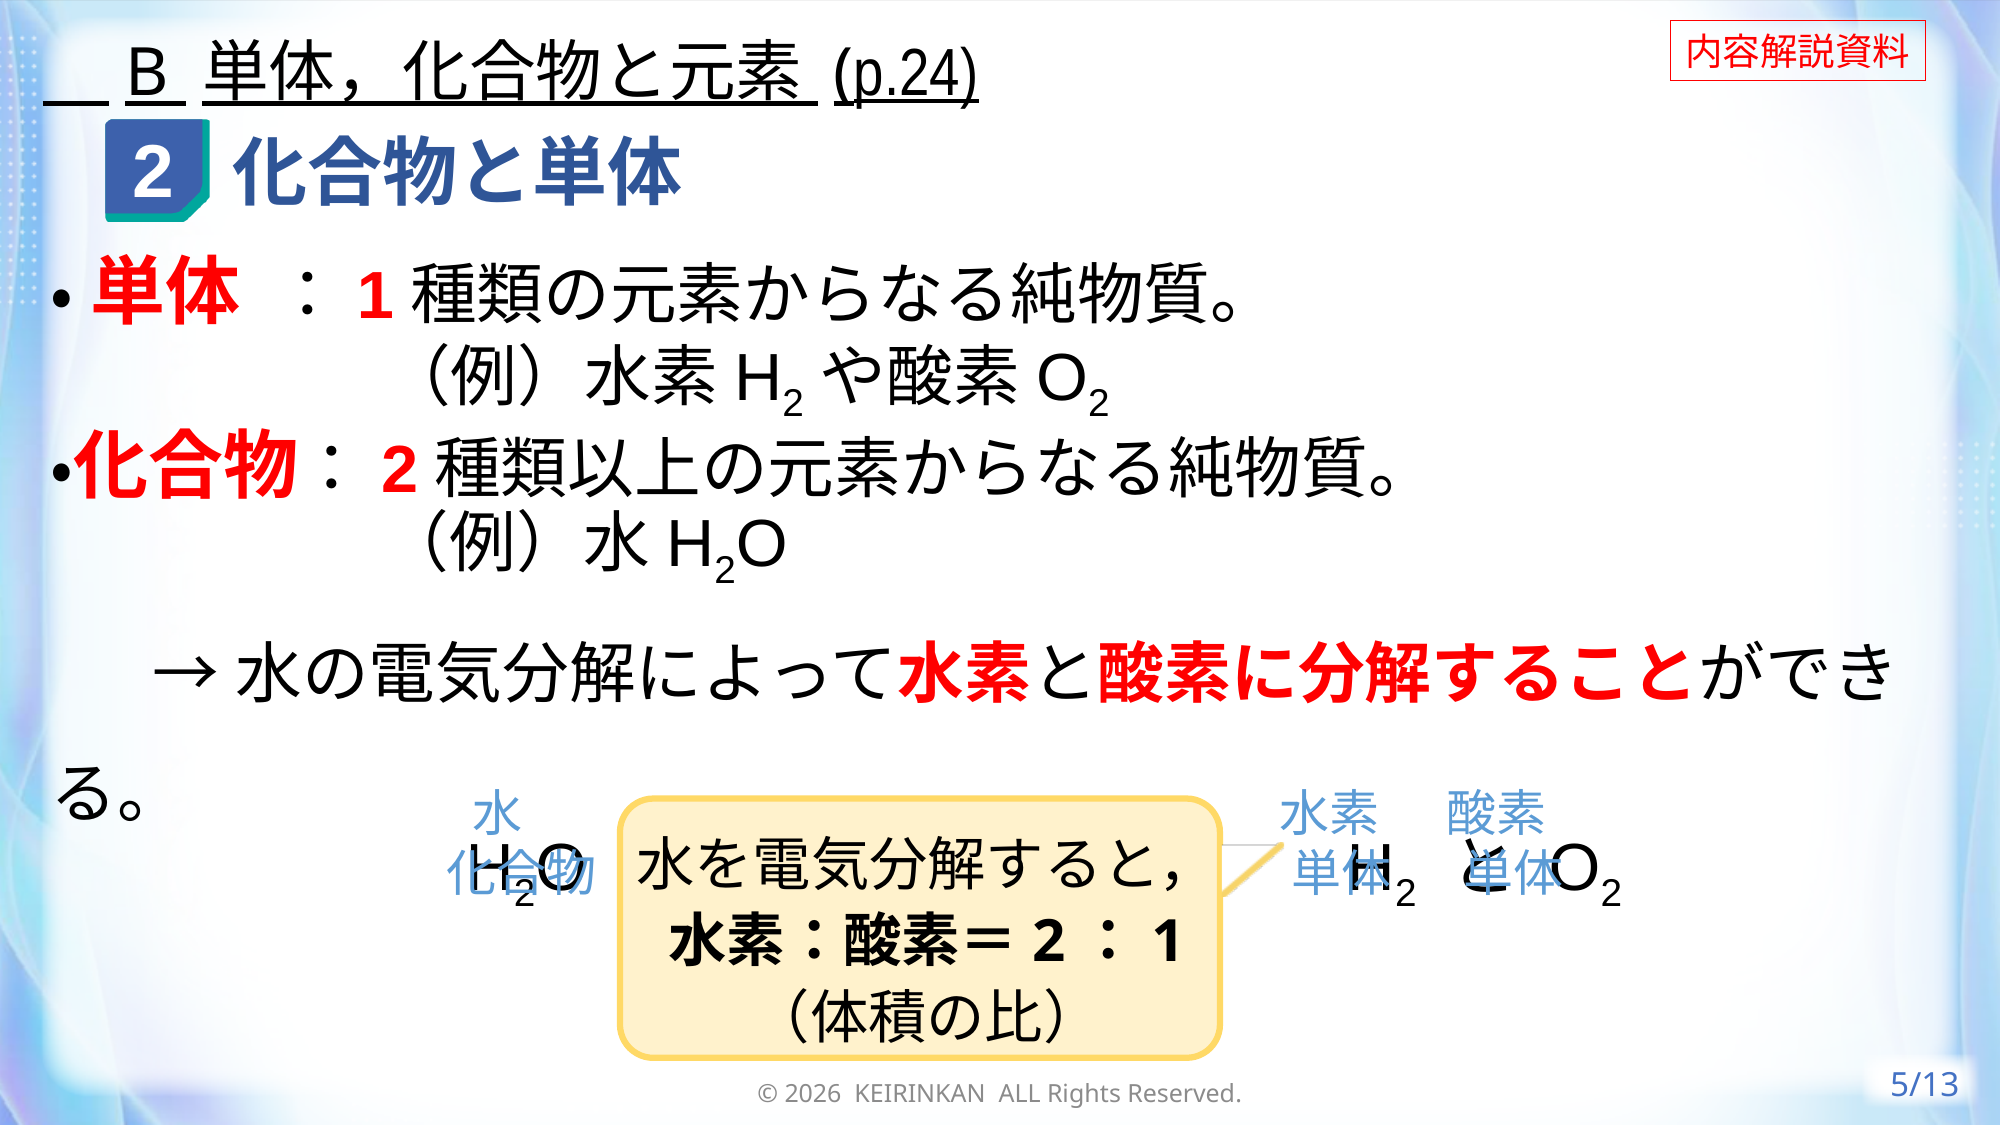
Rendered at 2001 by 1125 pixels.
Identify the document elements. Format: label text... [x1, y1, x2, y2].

text_box 水を電気分解すると， 水素：酸素＝2：1 （体積の比） [515, 909, 1338, 1058]
footer © 2026 KEIRINKAN ALL Rights Reserved. [662, 1062, 1338, 1123]
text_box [96, 113, 782, 223]
text_box 水 水素 酸素 化合物 単体 単体 [408, 774, 1688, 909]
text_box 5/13 [1820, 1052, 1975, 1113]
text_box 内容解説資料 [1670, 20, 1926, 81]
text_box B 単体，化合物と元素 (p.24) [27, 0, 1027, 118]
text_box ・ 単体 ：1種類の元素からなる純物質。 （例）水素H2や酸素O2 ・化合物：2種類以上の元素からなる純物質。 （例）水H2O →水の電気分解によって水素と酸素に分解することができる。 H2O ⇒ （電気分解）⇒ H2 と O2 [35, 242, 1975, 922]
picture [0, 0, 2000, 1125]
